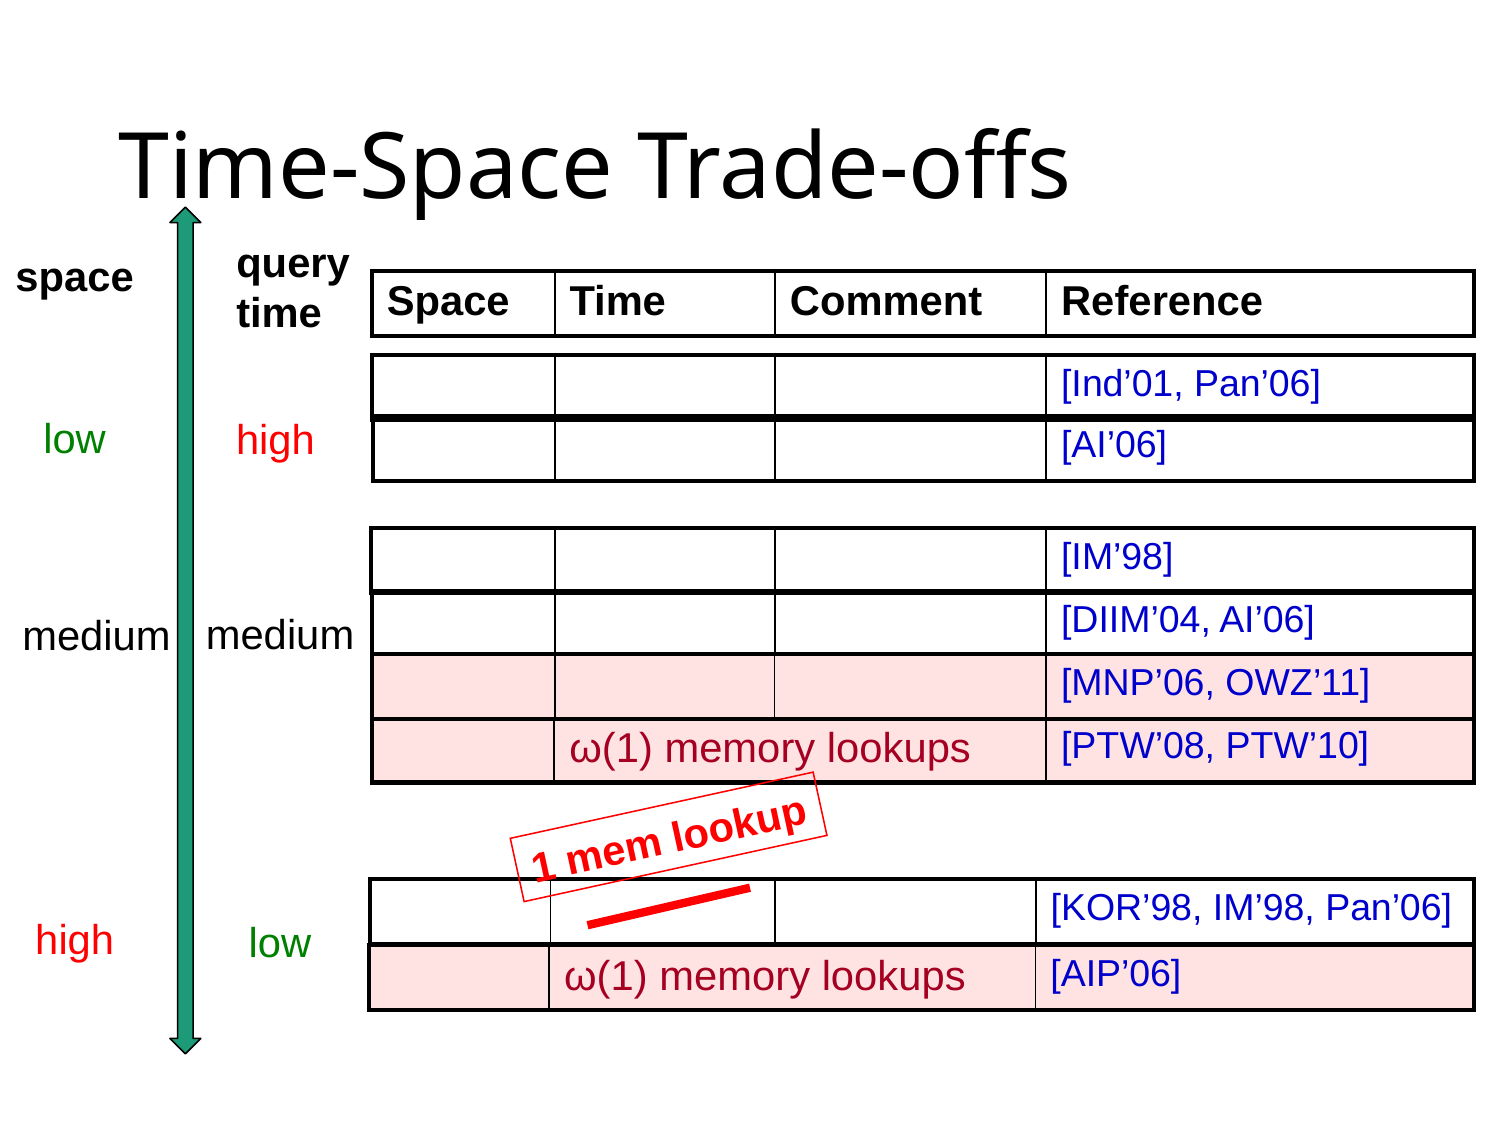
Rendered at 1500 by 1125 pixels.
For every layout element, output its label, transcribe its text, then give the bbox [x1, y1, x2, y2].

text_box high [20, 905, 130, 971]
text_box 1 mem lookup [510, 772, 827, 902]
text_box low [233, 908, 327, 974]
text_box space [0, 242, 149, 308]
text_box high [221, 405, 331, 470]
text_box medium [191, 600, 370, 665]
table_header Space [374, 273, 554, 334]
title Time-Space Trade-offs [103, 59, 1397, 278]
table_header Comment [776, 273, 1045, 334]
table_header Reference [1047, 273, 1472, 334]
text_box [169, 207, 201, 1054]
table_header Time [556, 273, 774, 334]
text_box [587, 887, 750, 926]
text_box query time [221, 228, 365, 344]
text_box medium [7, 601, 186, 666]
text_box low [28, 404, 122, 470]
